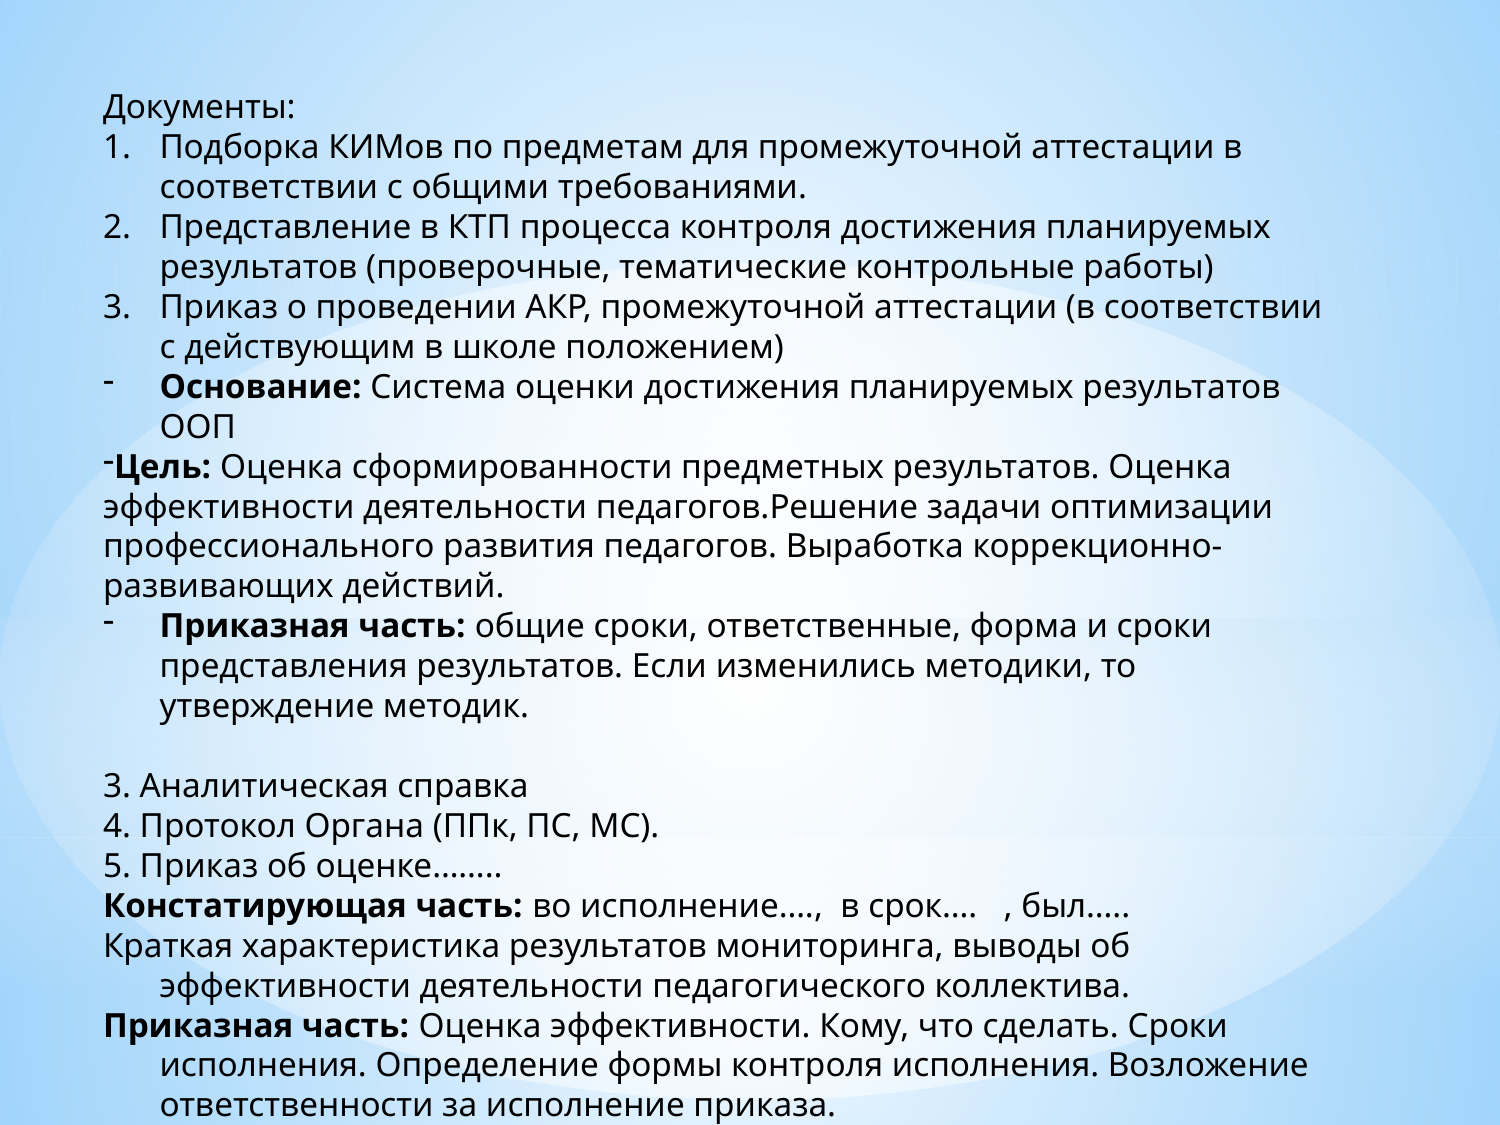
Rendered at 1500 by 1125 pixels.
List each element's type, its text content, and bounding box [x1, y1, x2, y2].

text_box Документы: Подборка КИМов по предметам для промежуточной аттестации в соответствии с общими требованиями. Представление в КТП процесса контроля достижения планируемых результатов (проверочные, тематические контрольные работы) Приказ о проведении АКР, промежуточной аттестации (в соответствии с действующим в школе положением) Основание: Система оценки достижения планируемых результатов ООП Цель: Оценка сформированности предметных результатов. Оценка эффективности деятельности педагогов.Решение задачи оптимизации профессионального развития педагогов. Выработка коррекционно-развивающих действий. Приказная часть: общие сроки, ответственные, форма и сроки представления результатов. Если изменились методики, то утверждение методик. 3. Аналитическая справка 4. Протокол Органа (ППк, ПС, МС). 5. Приказ об оценке…….. Констатирующая часть: во исполнение…., в срок…. , был….. Краткая характеристика результатов мониторинга, выводы об эффективности деятельности педагогического коллектива. Приказная часть: Оценка эффективности. Кому, что сделать. Сроки исполнения. Определение формы контроля исполнения. Возложение ответственности за исполнение приказа. 6. Приказ об исполнении приказа об оценке эффективности….. 7. Приказы о контроле деятельности учителей по оценке метапредметных результатов в ходе текущего контроля успеваемости (организационные, итоговые) [88, 78, 1341, 1125]
